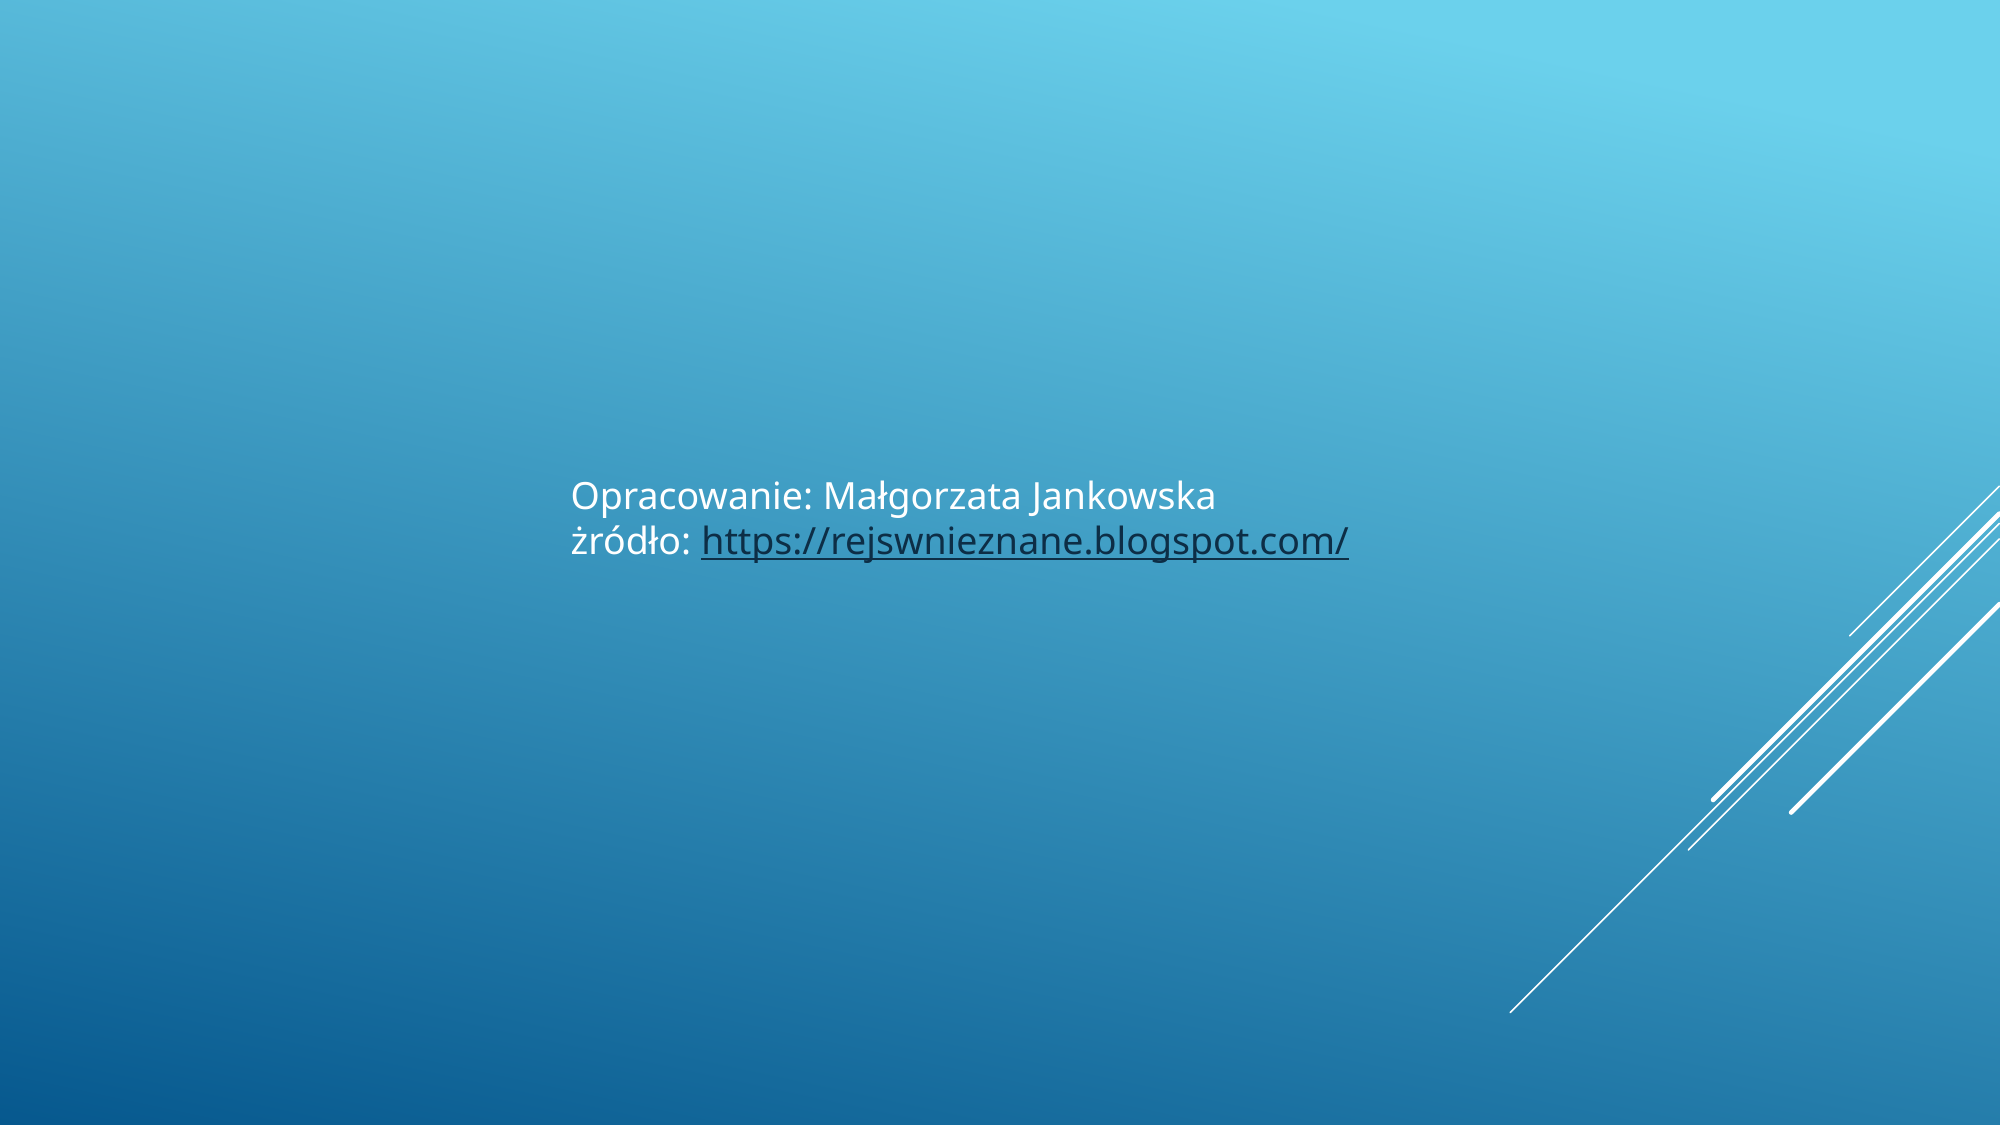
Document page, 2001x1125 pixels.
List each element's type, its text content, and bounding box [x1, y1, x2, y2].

title Opracowanie: Małgorzata Jankowska żródło: https://rejswnieznane.blogspot.com/ [555, 396, 1466, 644]
